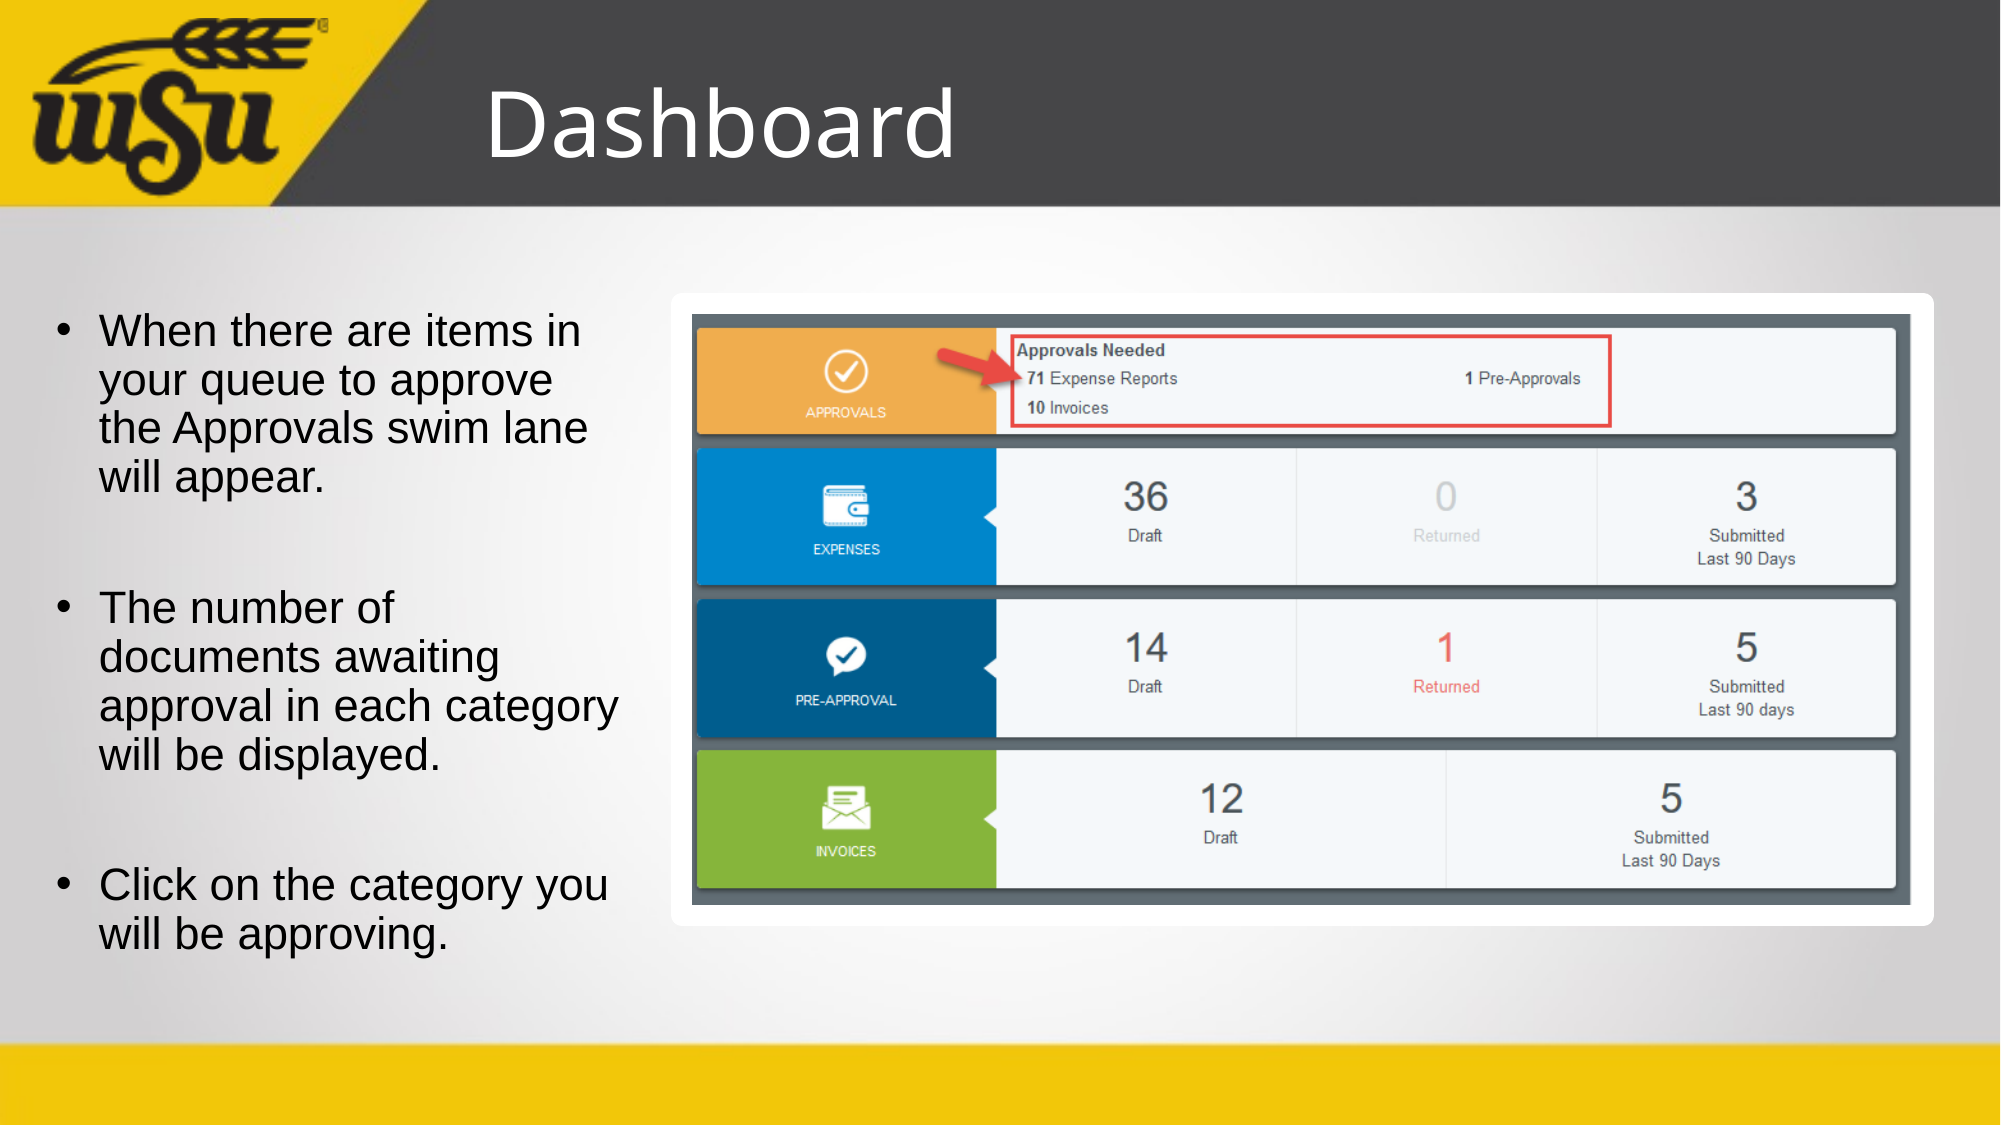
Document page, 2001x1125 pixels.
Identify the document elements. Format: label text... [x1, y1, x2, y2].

list When there are items in your queue to approve the Approvals swim lane will appear. The number of documents awaiting approval in each category will be displayed. Click on the category you will be approving. [40, 299, 640, 1014]
picture [692, 314, 1914, 905]
title Dashboard [468, 49, 1864, 207]
